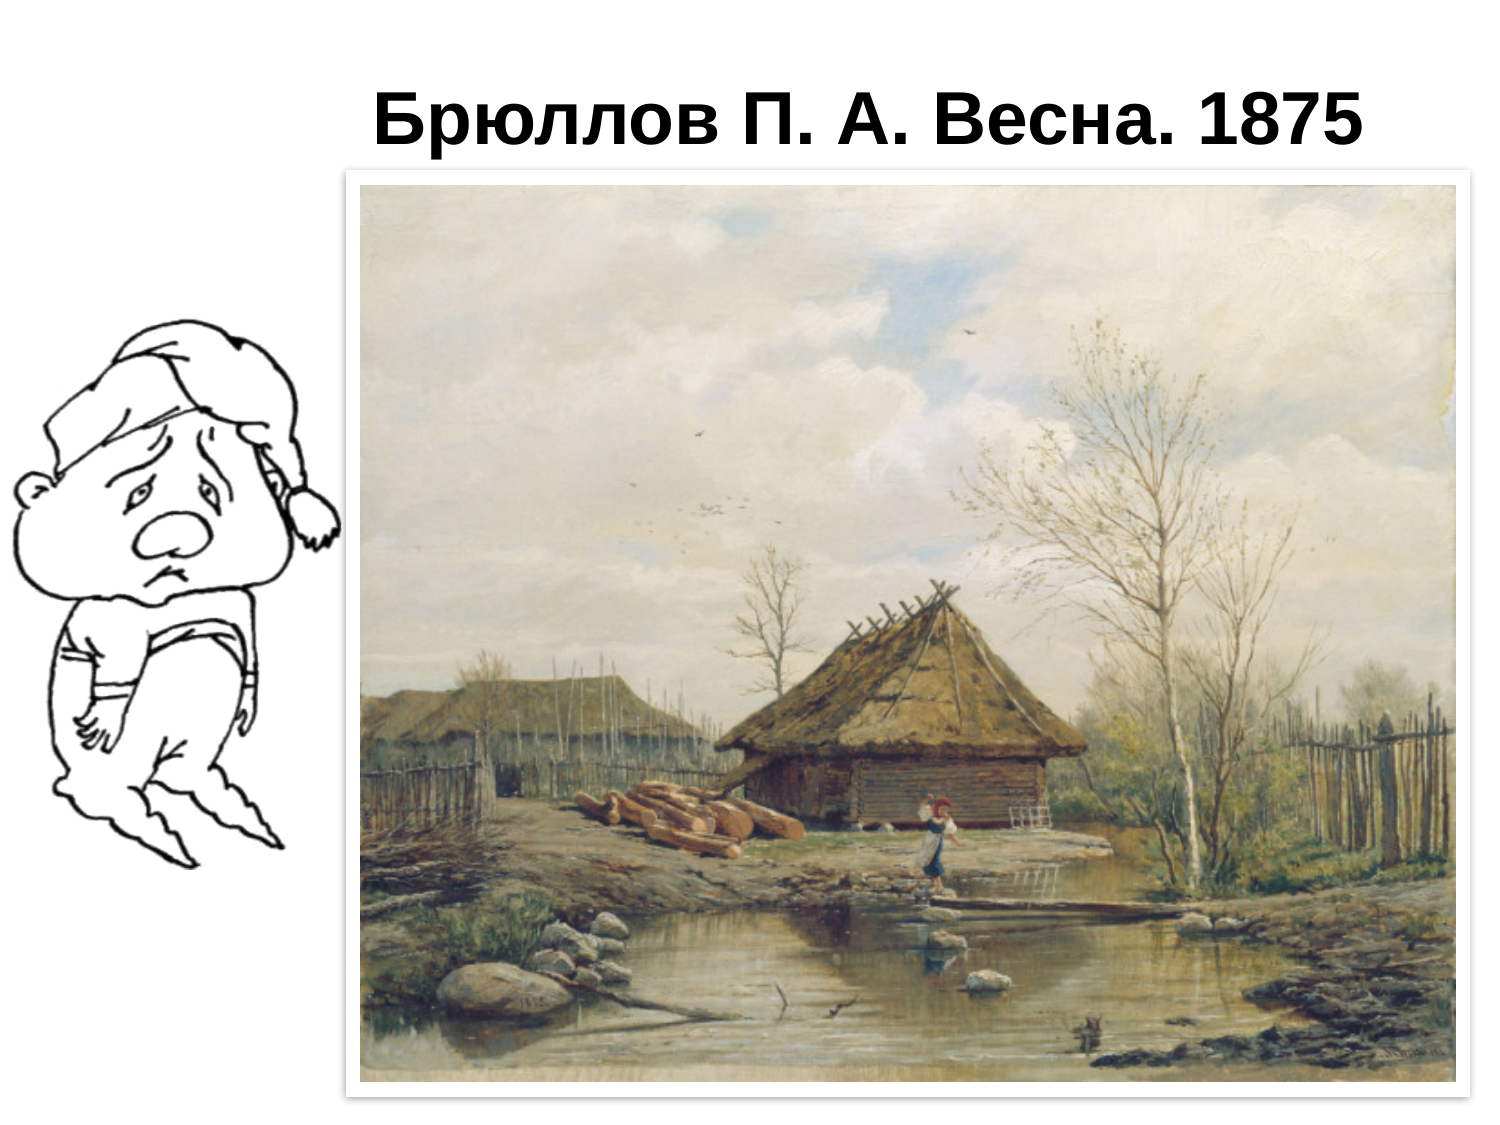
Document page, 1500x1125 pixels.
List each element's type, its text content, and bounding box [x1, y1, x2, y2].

title Брюллов П. А. Весна. 1875 [312, 45, 1425, 185]
picture [0, 314, 354, 870]
picture [359, 184, 1456, 1083]
